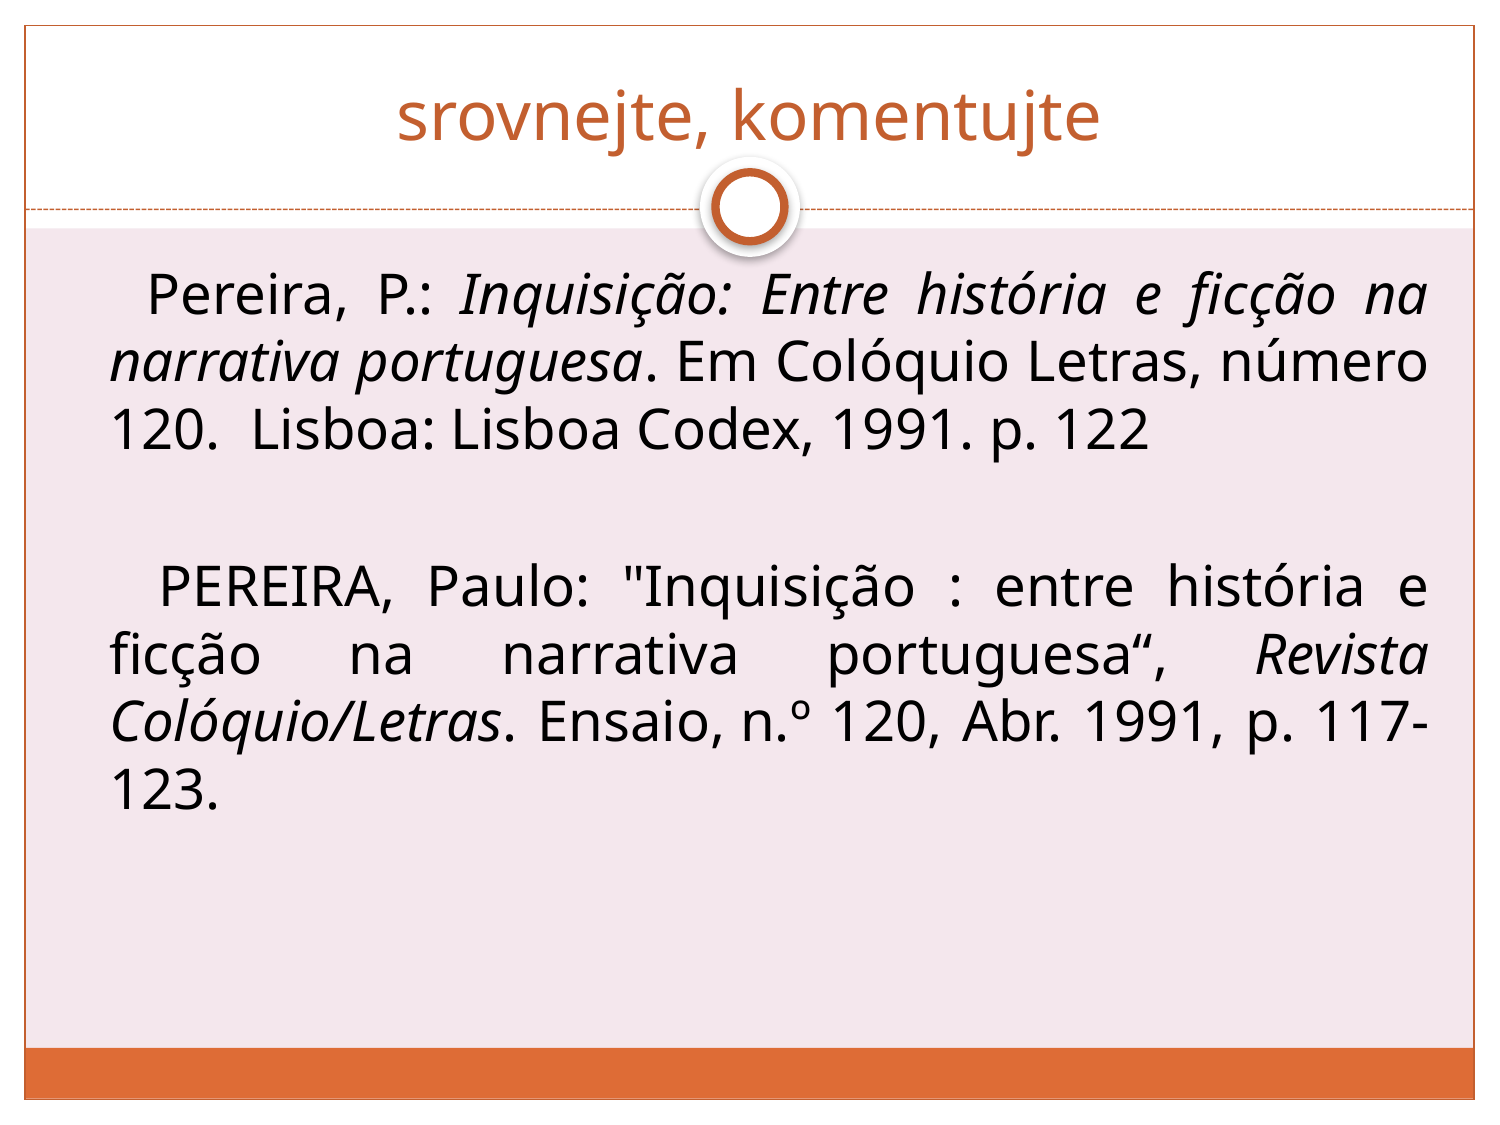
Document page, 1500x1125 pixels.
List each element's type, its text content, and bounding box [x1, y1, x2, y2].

list Pereira, P.: Inquisição: Entre história e ficção na narrativa portuguesa. Em Colóquio Letras, número 120. Lisboa: Lisboa Codex, 1991. p. 122 PEREIRA, Paulo: "Inquisição : entre história e ficção na narrativa portuguesa“, Revista Colóquio/Letras. Ensaio, n.º 120, Abr. 1991, p. 117-123. [49, 250, 1445, 1001]
title srovnejte, komentujte [49, 37, 1450, 162]
